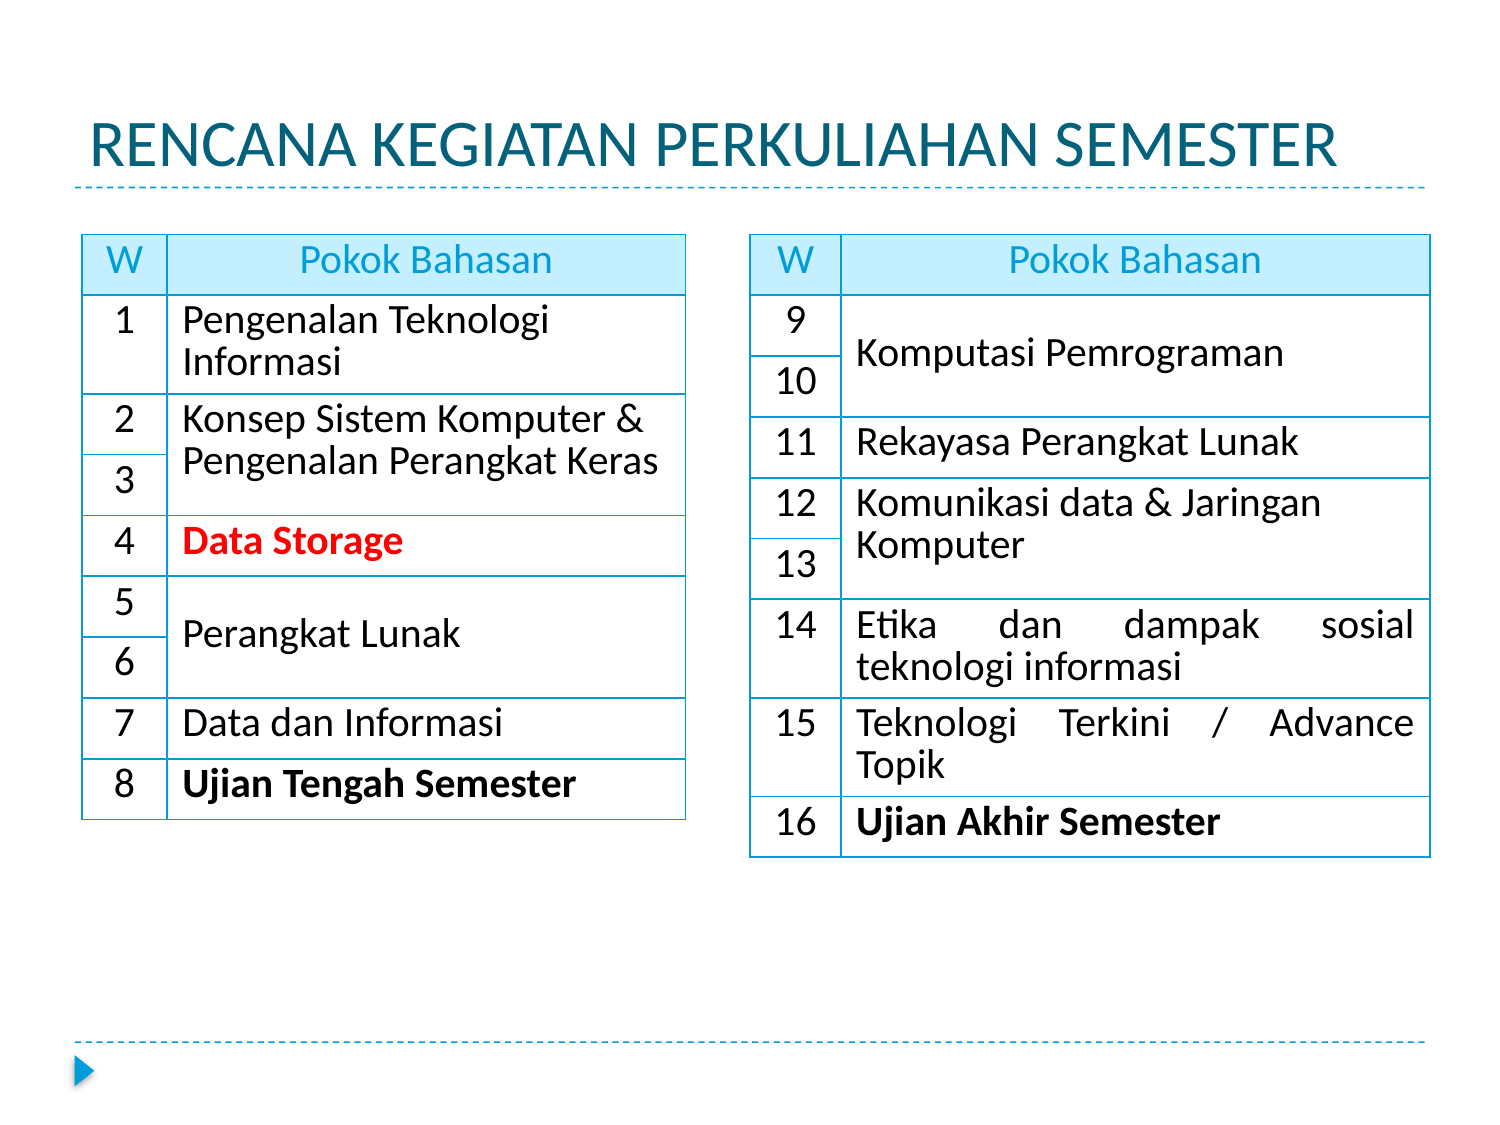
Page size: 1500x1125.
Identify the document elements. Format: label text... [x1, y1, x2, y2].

table_cell Konsep Sistem Komputer & Pengenalan Perangkat Keras [168, 395, 685, 515]
table_cell 6 [83, 638, 166, 697]
table_cell Ujian Tengah Semester [168, 760, 685, 819]
table_cell Data Storage [168, 516, 685, 575]
table_cell Pengenalan Teknologi Informasi [168, 296, 685, 393]
table_cell 12 [751, 479, 840, 538]
table_cell 15 [751, 699, 840, 796]
table_header W [751, 235, 840, 294]
table_cell Ujian Akhir Semester [842, 797, 1429, 856]
table_cell Perangkat Lunak [168, 577, 685, 697]
table_cell Rekayasa Perangkat Lunak [842, 418, 1429, 477]
table_cell 3 [83, 455, 166, 515]
table_cell 2 [83, 395, 166, 454]
table_cell 7 [83, 699, 166, 758]
table_cell Komunikasi data & Jaringan Komputer [842, 479, 1429, 598]
table_cell 5 [83, 577, 166, 636]
table_cell 9 [751, 296, 840, 355]
table_cell Data dan Informasi [168, 699, 685, 758]
title RENCANA KEGIATAN PERKULIAHAN SEMESTER [75, 24, 1425, 188]
table_cell Etika dan dampak sosial teknologi informasi [842, 600, 1429, 697]
table_header W [83, 235, 166, 294]
table_cell 14 [751, 600, 840, 697]
table_cell 8 [83, 760, 166, 819]
table_cell 11 [751, 418, 840, 477]
table_cell Teknologi Terkini / Advance Topik [842, 699, 1429, 796]
table_header Pokok Bahasan [168, 235, 685, 294]
table_cell 1 [83, 296, 166, 393]
table_cell 4 [83, 516, 166, 575]
table_cell 16 [751, 797, 840, 856]
table_cell 13 [751, 539, 840, 598]
table_header Pokok Bahasan [842, 235, 1429, 294]
table_cell 10 [751, 357, 840, 416]
table_cell Komputasi Pemrograman [842, 296, 1429, 416]
